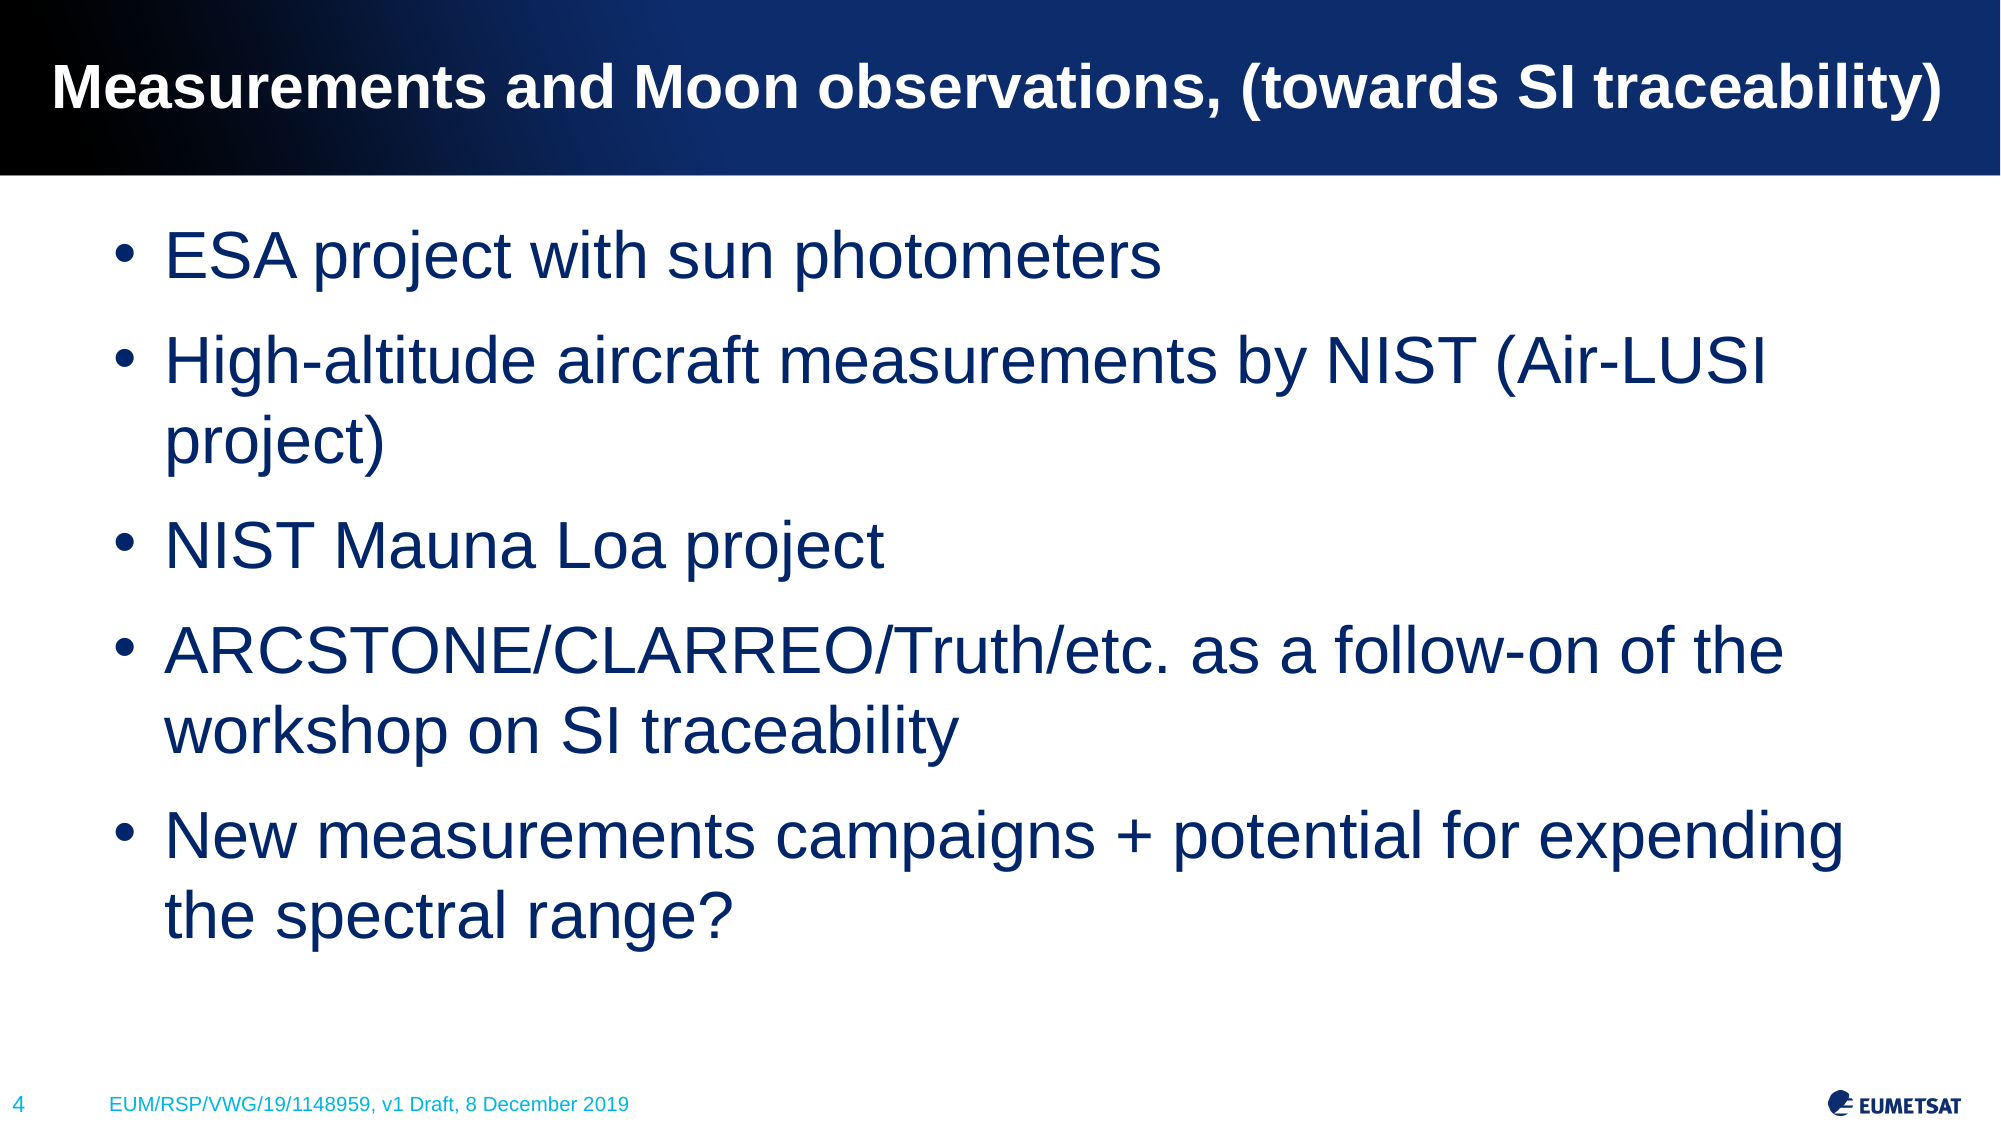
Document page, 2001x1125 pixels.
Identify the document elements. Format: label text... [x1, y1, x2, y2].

list ESA project with sun photometers High-altitude aircraft measurements by NIST (Air-LUSI project) NIST Mauna Loa project ARCSTONE/CLARREO/Truth/etc. as a follow-on of the workshop on SI traceability New measurements campaigns + potential for expending the spectral range? [46, 204, 1954, 987]
title Measurements and Moon observations, (towards SI traceability) [0, 0, 2000, 168]
picture [0, 0, 2001, 1125]
